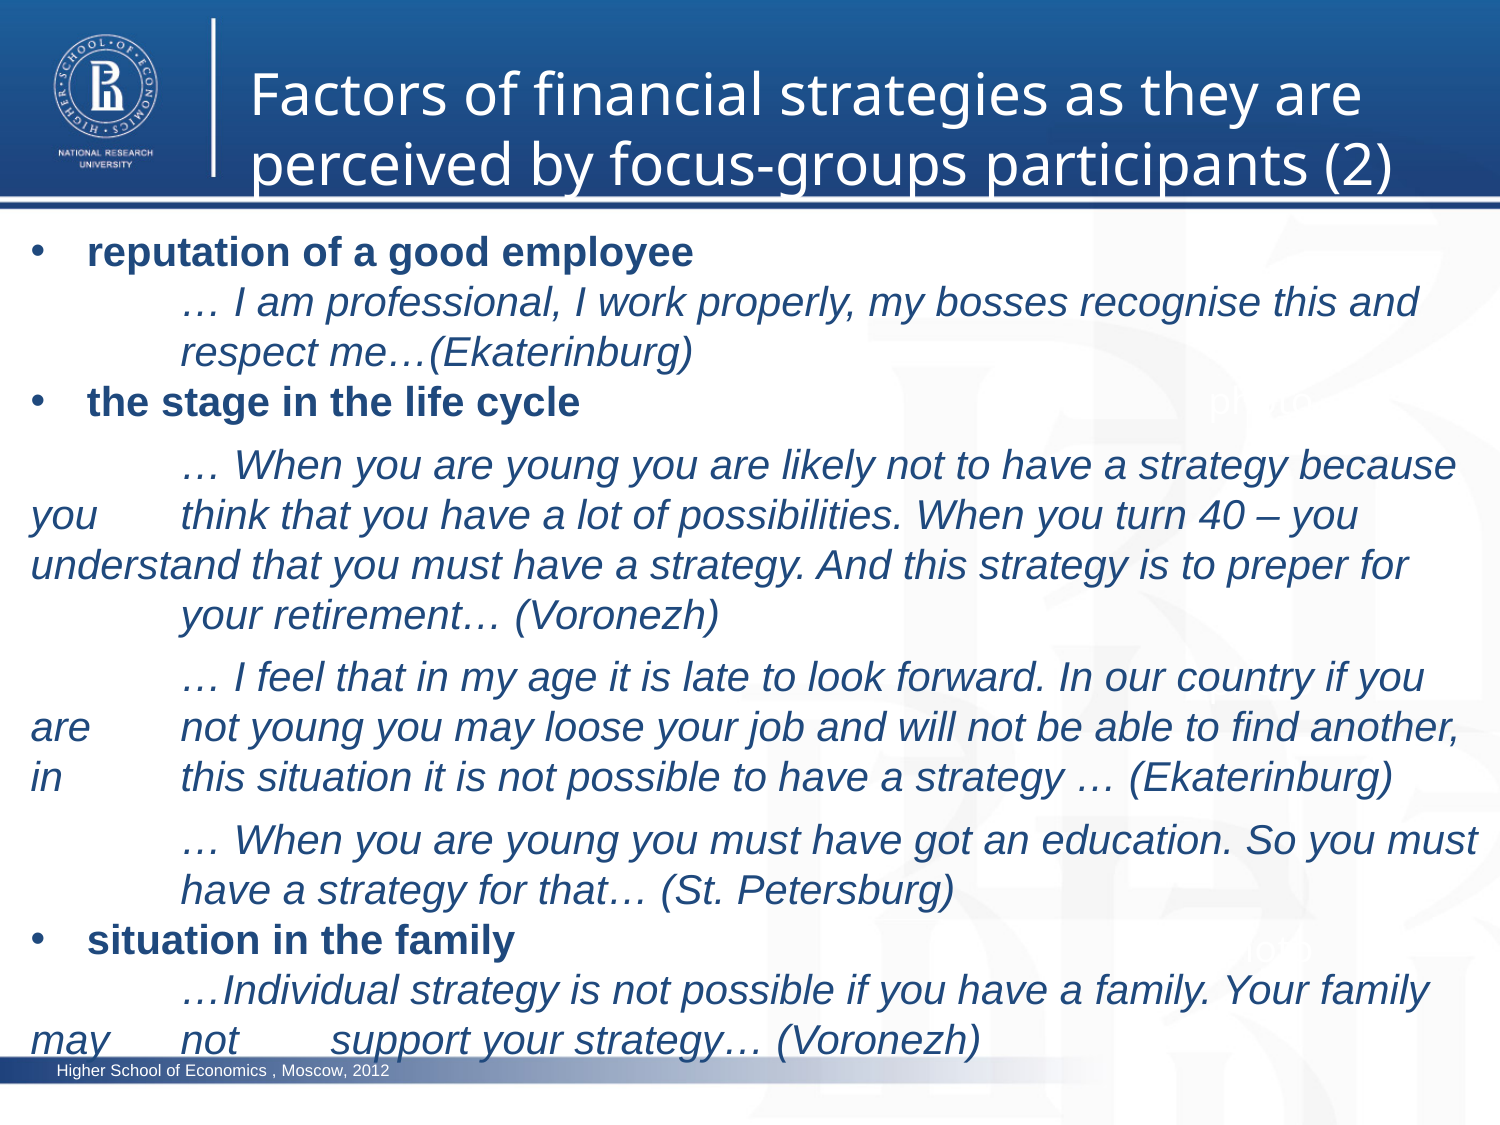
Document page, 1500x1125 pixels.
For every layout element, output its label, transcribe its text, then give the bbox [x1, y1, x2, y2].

picture [0, 0, 1500, 1125]
text_box reputation of a good employee … I am professional, I work properly, my bosses recognise this and respect me…(Ekaterinburg) the stage in the life cycle … When you are young you are likely not to have a strategy because you think that you have a lot of possibilities. When you turn 40 – you understand that you must have a strategy. And this strategy is to preper for your retirement… (Voronezh) … I feel that in my age it is late to look forward. In our country if you are not young you may loose your job and will not be able to find another, in this situation it is not possible to have a strategy … (Ekaterinburg) … When you are young you must have got an education. So you must have a strategy for that… (St. Petersburg) situation in the family …Individual strategy is not possible if you have a family. Your family may not support your strategy… (Voronezh) [15, 217, 1500, 1071]
text_box Factors of financial strategies as they are perceived by focus-groups participants (2) [234, 70, 1500, 185]
text_box Higher School of Economics , Moscow, 2012 [41, 1071, 722, 1093]
